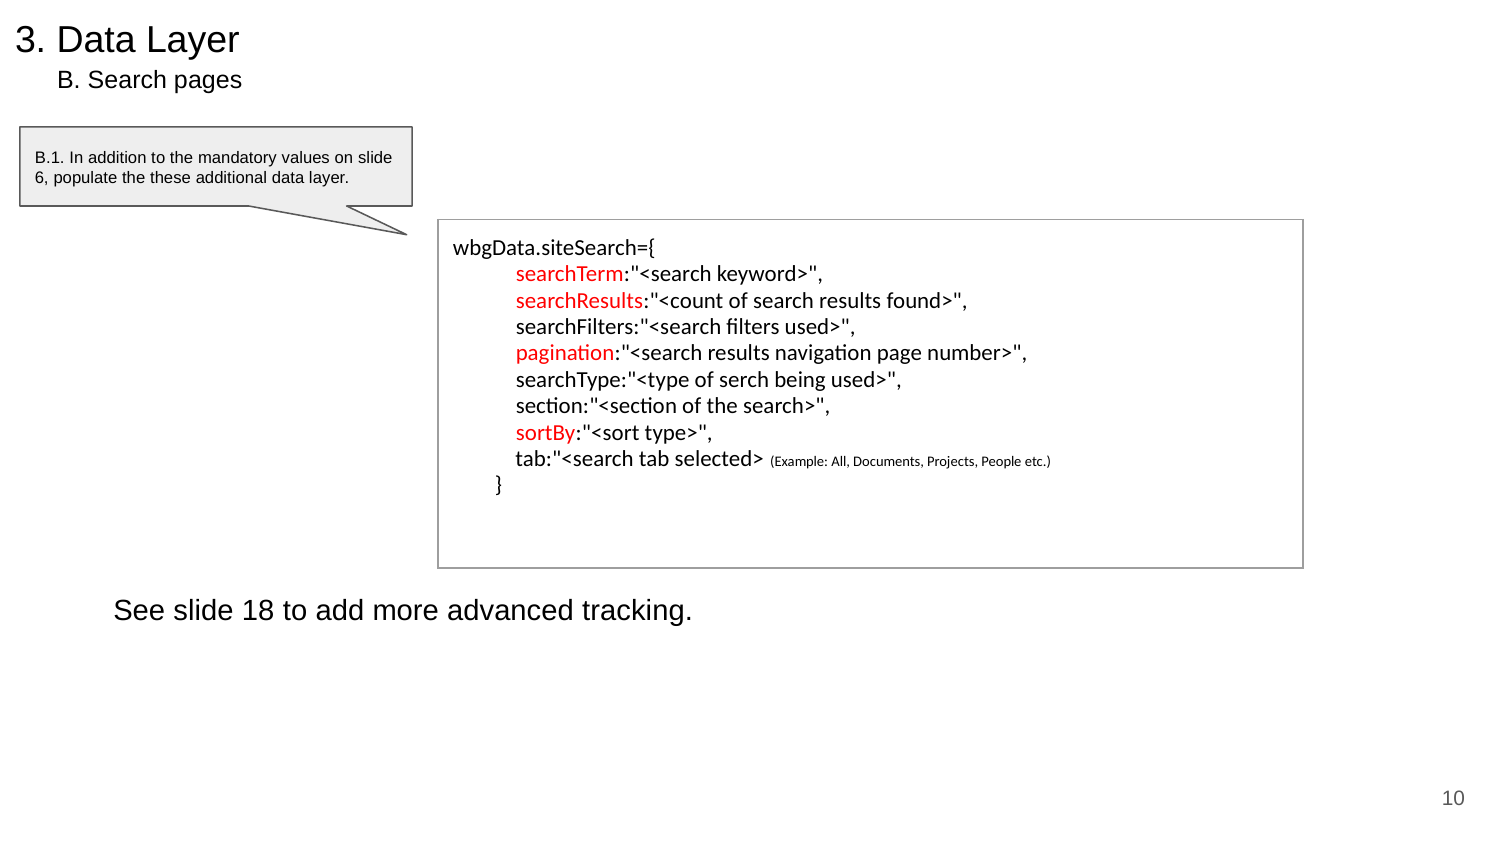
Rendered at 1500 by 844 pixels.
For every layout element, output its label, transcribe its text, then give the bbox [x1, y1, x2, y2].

table_header wbgData.siteSearch={ searchTerm:"<search keyword>", searchResults:"<count of search results found>", searchFilters:"<search filters used>", pagination:"<search results navigation page number>", searchType:"<type of serch being used>", section:"<section of the search>", sortBy:"<sort type>", tab:"<search tab selected> (Example: All, Documents, Projects, People etc.) } [439, 220, 1302, 567]
text_box B.1. In addition to the mandatory values on slide 6, populate the these additional data layer. [19, 126, 413, 235]
title 3. Data Layer [0, 0, 1398, 55]
text_box See slide 18 to add more advanced tracking. [98, 575, 1176, 666]
title B. Search pages [42, 48, 1440, 104]
slide_number 10 [1389, 764, 1480, 830]
